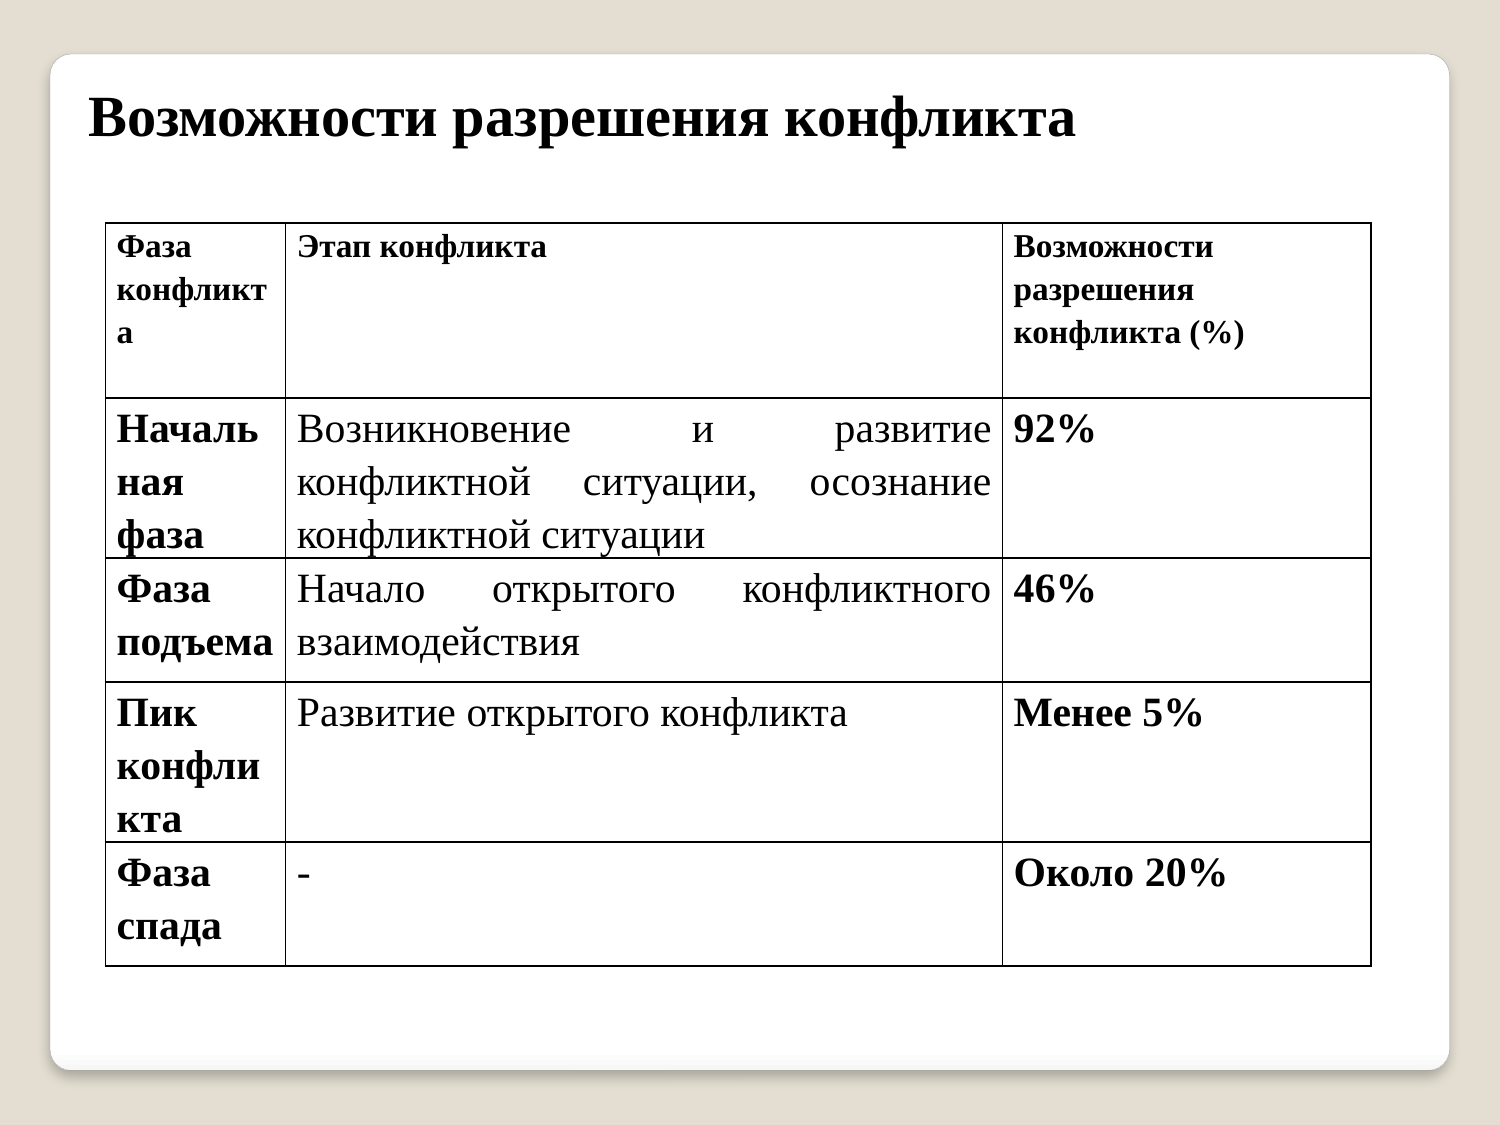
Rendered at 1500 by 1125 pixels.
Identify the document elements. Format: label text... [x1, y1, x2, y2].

table_cell Пик конфликта [106, 683, 285, 841]
table_cell Фаза спада [106, 843, 285, 965]
table_cell Начало открытого конфликтного взаимодействия [286, 559, 1002, 681]
text_box Возможности разрешения конфликта [0, 71, 1500, 226]
table_cell Фаза подъема [106, 559, 285, 681]
table_cell Начальная фаза [106, 399, 285, 557]
table_header Фаза конфликта [106, 226, 285, 397]
table_cell Развитие открытого конфликта [286, 683, 1002, 841]
table_cell Менее 5% [1003, 683, 1370, 841]
table_header Возможности разрешения конфликта (%) [1003, 226, 1370, 397]
table_cell Около 20% [1003, 843, 1370, 965]
table_cell - [286, 843, 1002, 965]
table_cell 46% [1003, 559, 1370, 681]
table_cell 92% [1003, 399, 1370, 557]
table_cell Возникновение и развитие конфликтной ситуации, осознание конфликтной ситуации [286, 399, 1002, 557]
table_header Этап конфликта [286, 226, 1002, 397]
